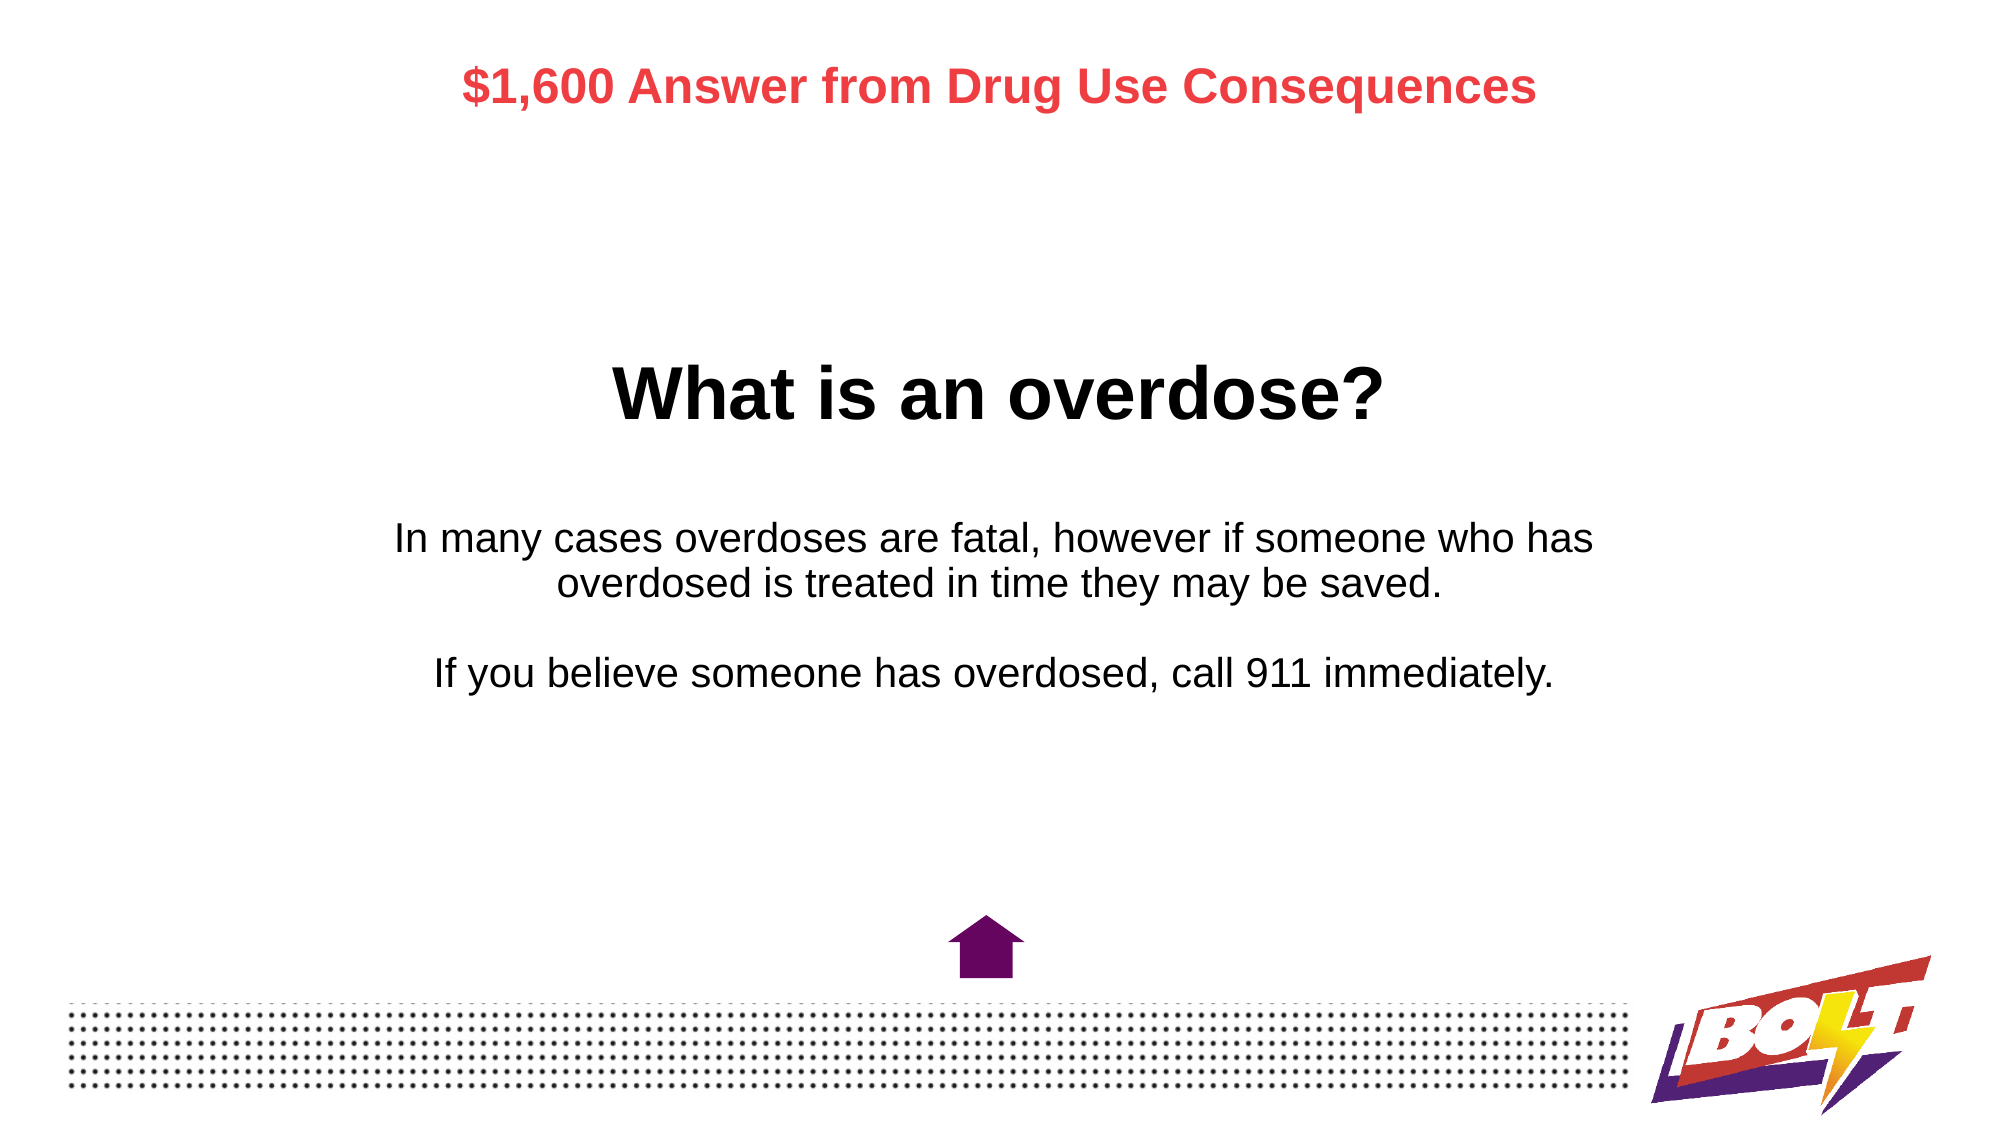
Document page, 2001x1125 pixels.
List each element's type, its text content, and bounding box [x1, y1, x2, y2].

list $1,600 Answer from Drug Use Consequences [137, 52, 1863, 136]
title What is an overdose? In many cases overdoses are fatal, however if someone who has overdosed is treated in time they may be saved. If you believe someone has overdosed, call 911 immediately. [137, 136, 1863, 916]
picture [66, 955, 1931, 1116]
